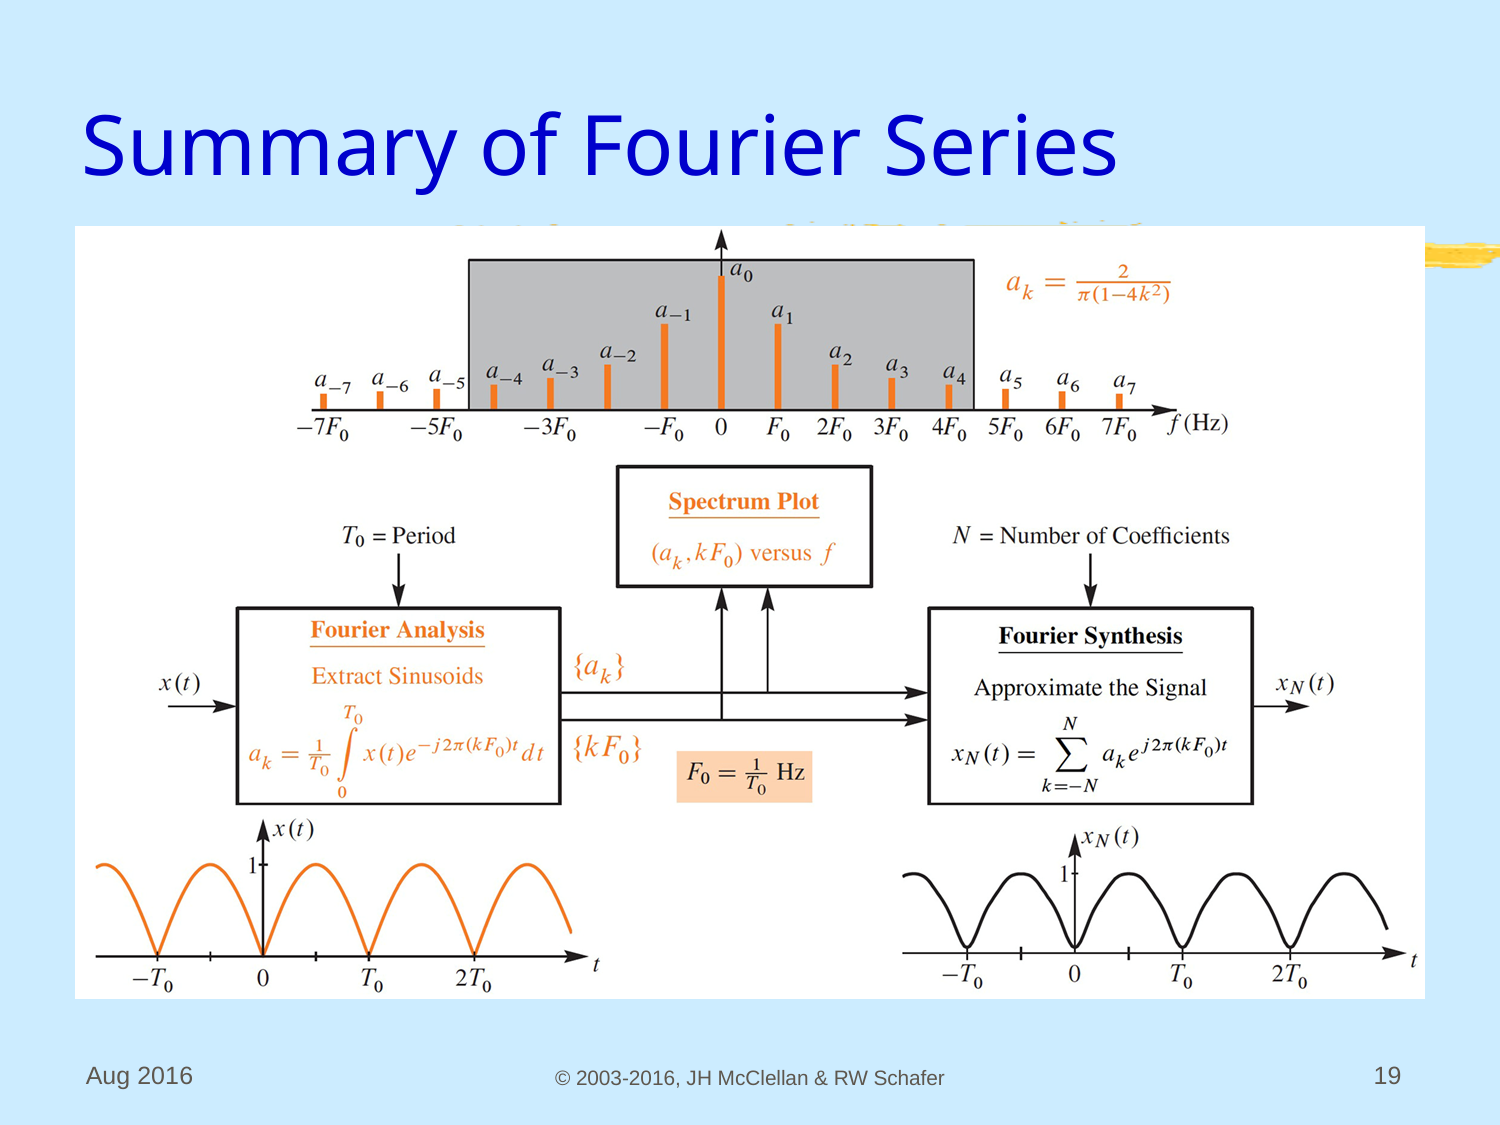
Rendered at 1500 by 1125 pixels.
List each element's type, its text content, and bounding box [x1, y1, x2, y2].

footer © 2003-2016, JH McClellan & RW Schafer [512, 1021, 988, 1098]
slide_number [70, 1021, 384, 1098]
slide_number 19 [1103, 1021, 1417, 1098]
picture [73, 215, 1500, 1001]
title Summary of Fourier Series [66, 37, 1342, 201]
